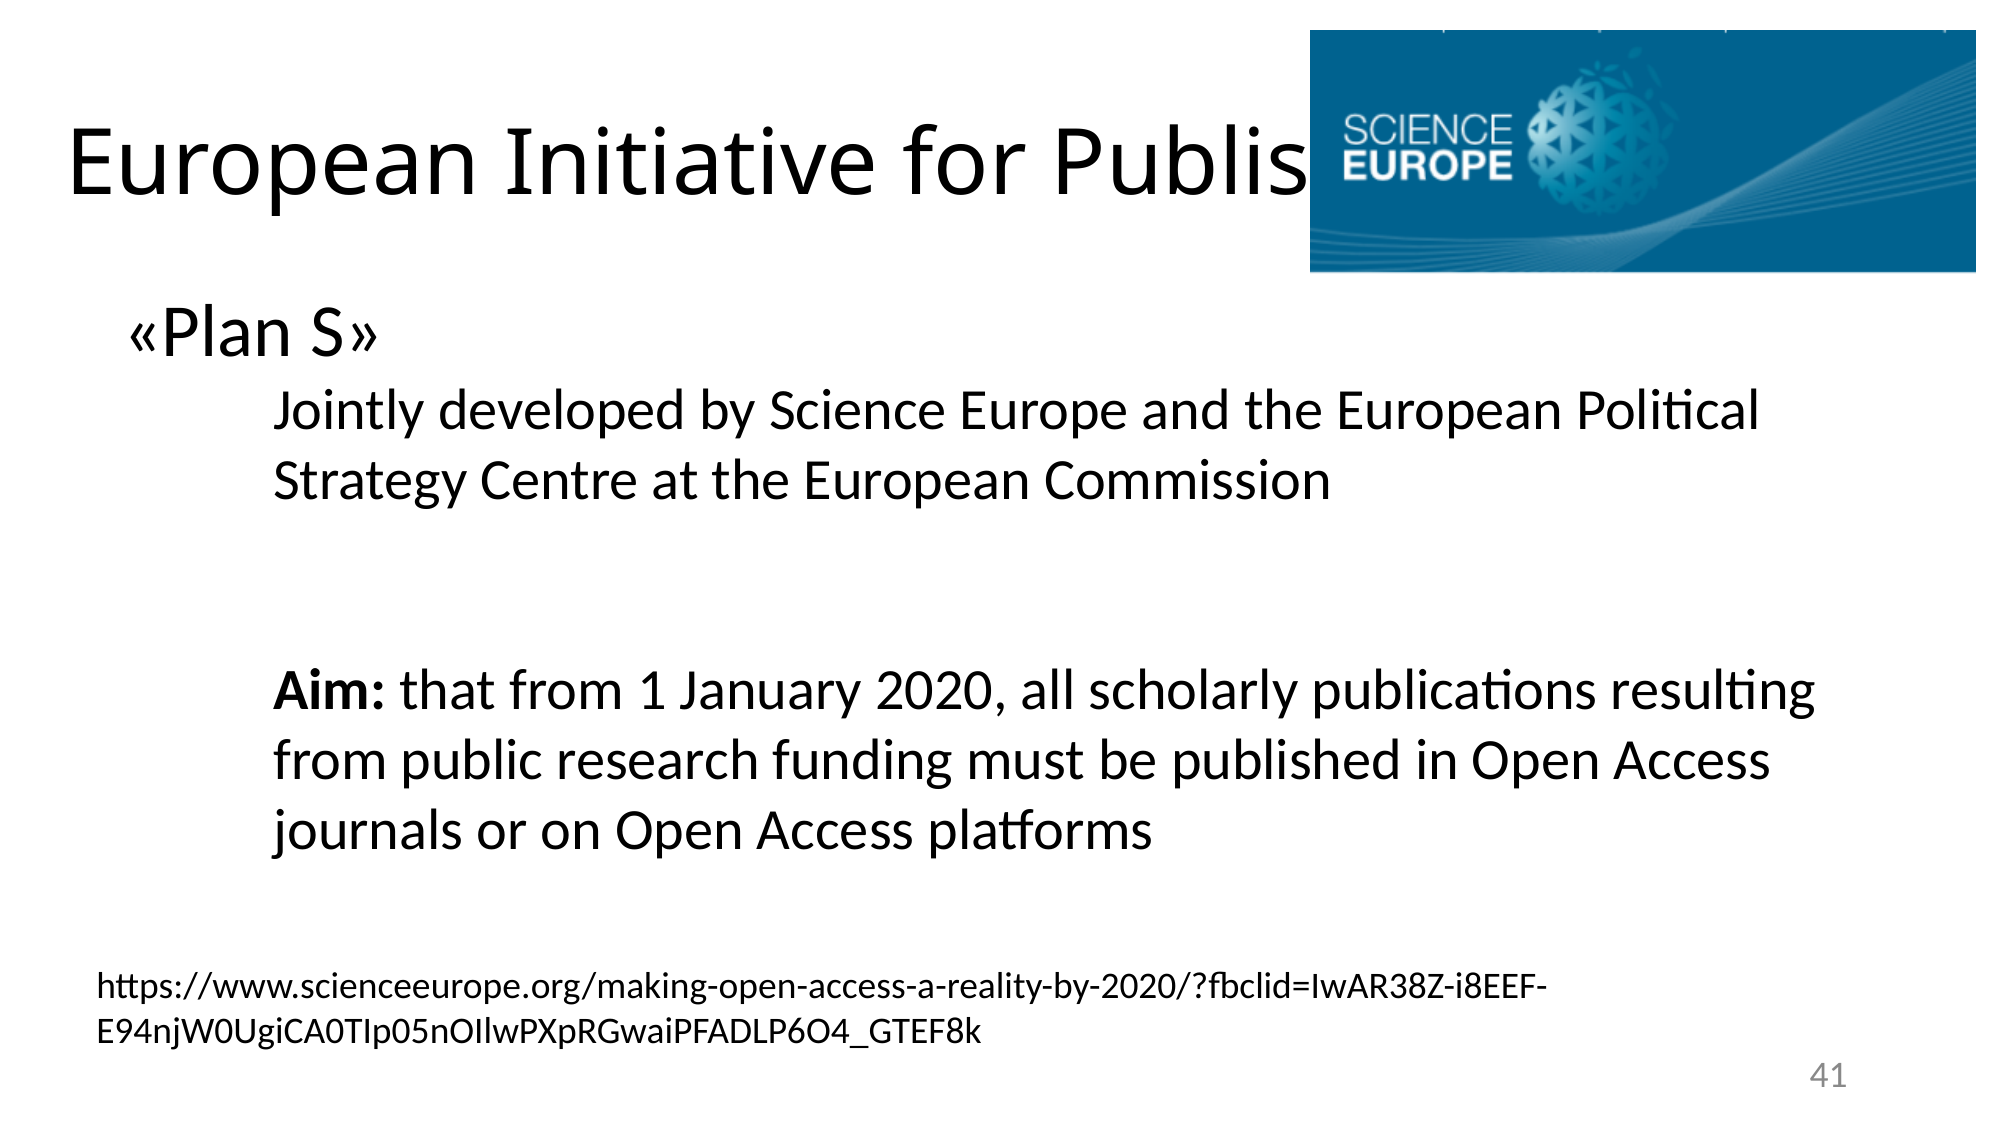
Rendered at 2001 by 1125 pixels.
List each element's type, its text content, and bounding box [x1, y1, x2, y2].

text_box https://www.scienceeurope.org/making-open-access-a-reality-by-2020/?fbclid=IwAR38Z-i8EEF-E94njW0UgiCA0TIp05nOIlwPXpRGwaiPFADLP6O4_GTEF8k [81, 954, 1863, 1059]
title European Initiative for Publishing [50, 56, 1310, 274]
text_box «Plan S» Jointly developed by Science Europe and the European Political Strategy Centre at the European Commission Aim: that from 1 January 2020, all scholarly publications resulting from public research funding must be published in Open Access journals or on Open Access platforms [108, 273, 1897, 869]
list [1310, 23, 1976, 274]
slide_number 41 [1412, 1042, 1863, 1103]
